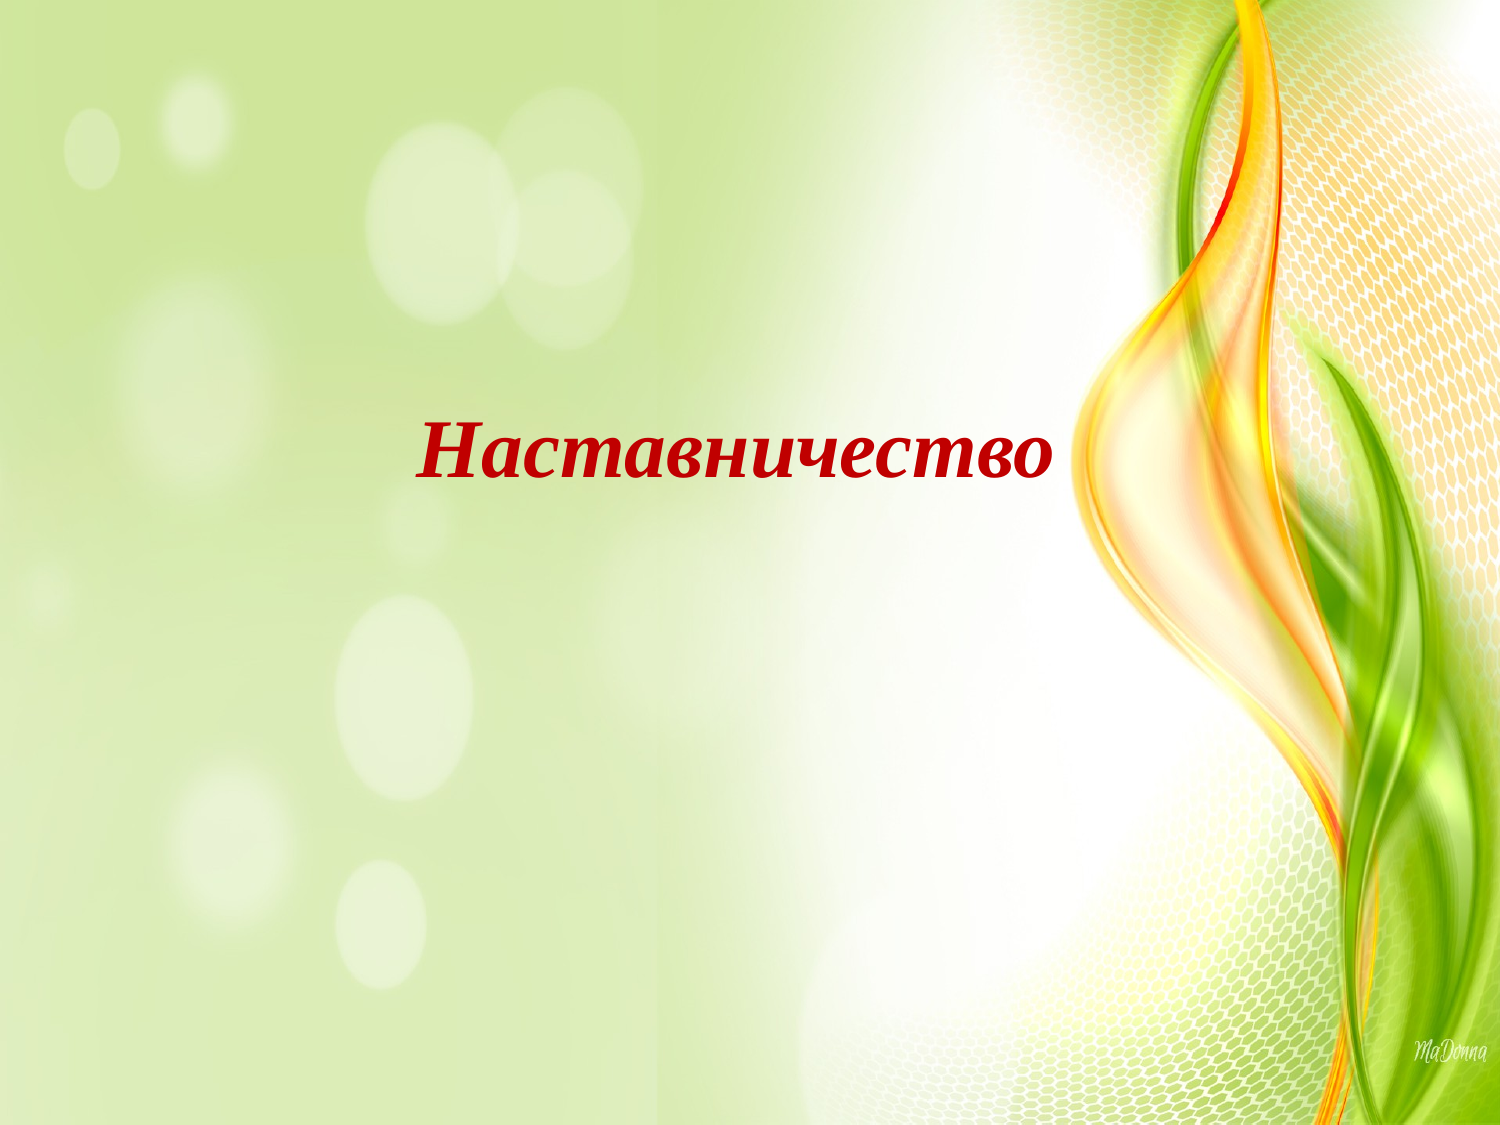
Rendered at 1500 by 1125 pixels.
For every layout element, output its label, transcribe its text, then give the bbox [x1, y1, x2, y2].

text_box Наставничество [401, 386, 1071, 502]
picture [0, 0, 1500, 1125]
